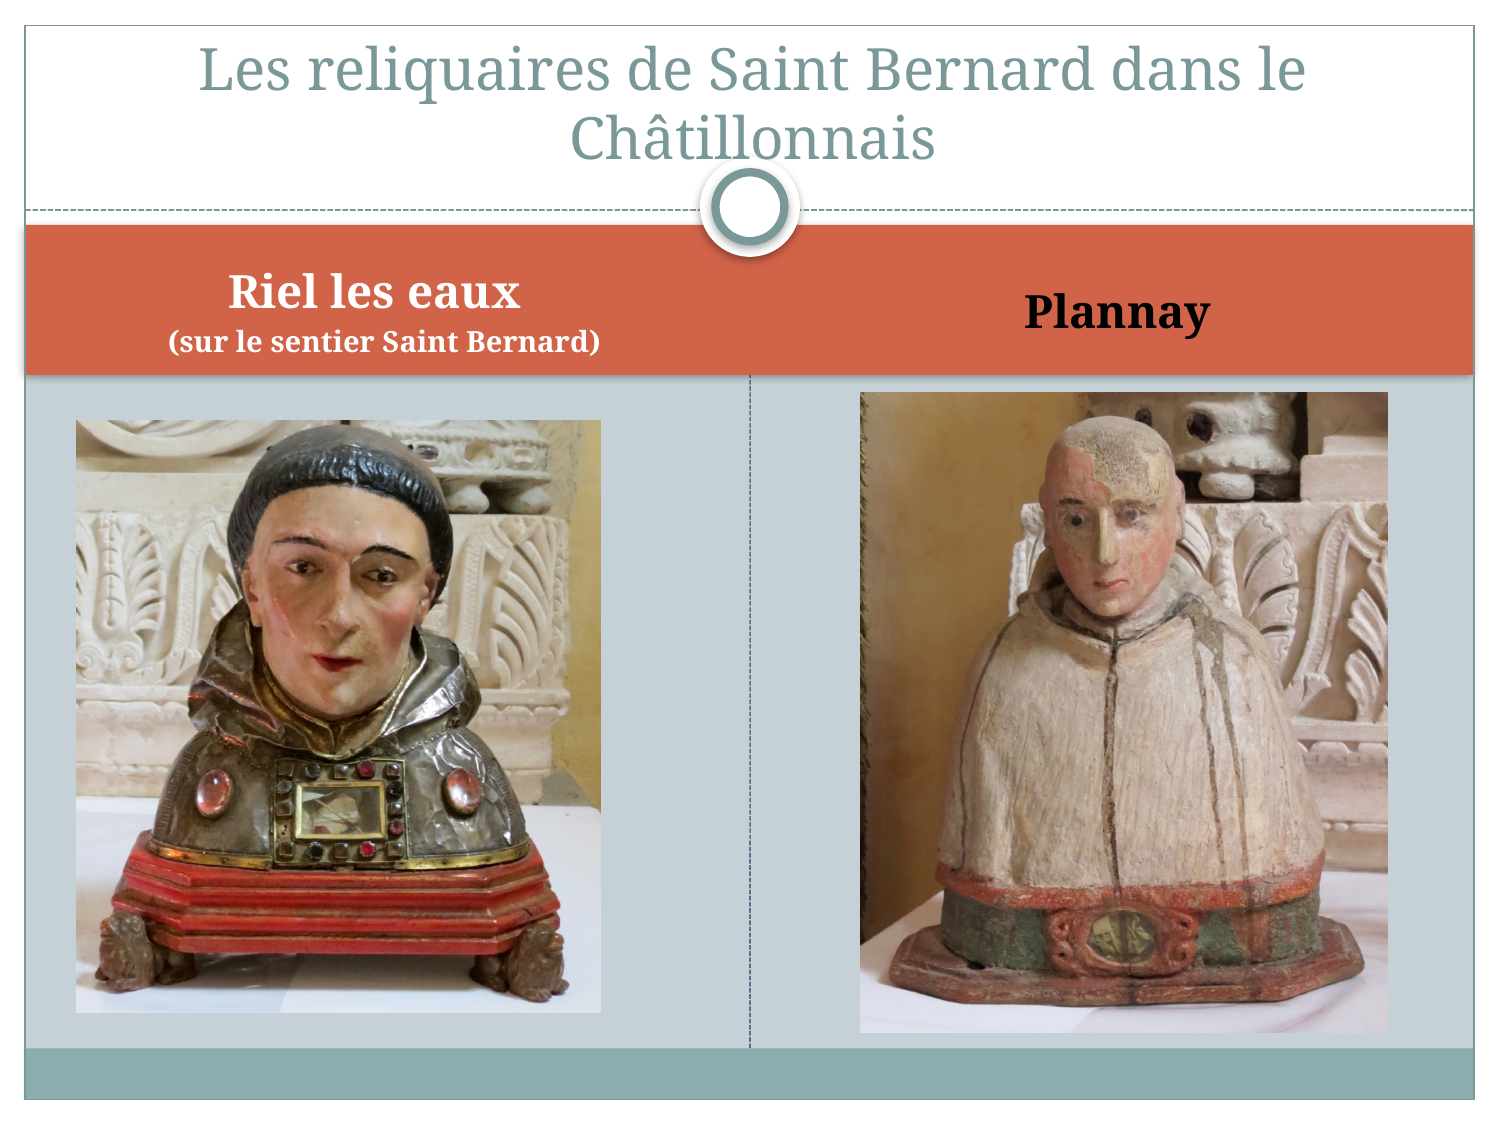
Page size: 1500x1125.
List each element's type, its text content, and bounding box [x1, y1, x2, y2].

list Riel les eaux (sur le sentier Saint Bernard) [48, 249, 714, 371]
list Plannay [785, 249, 1450, 371]
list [76, 420, 602, 1014]
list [859, 392, 1389, 1033]
title Les reliquaires de Saint Bernard dans le Châtillonnais [53, 54, 1454, 179]
